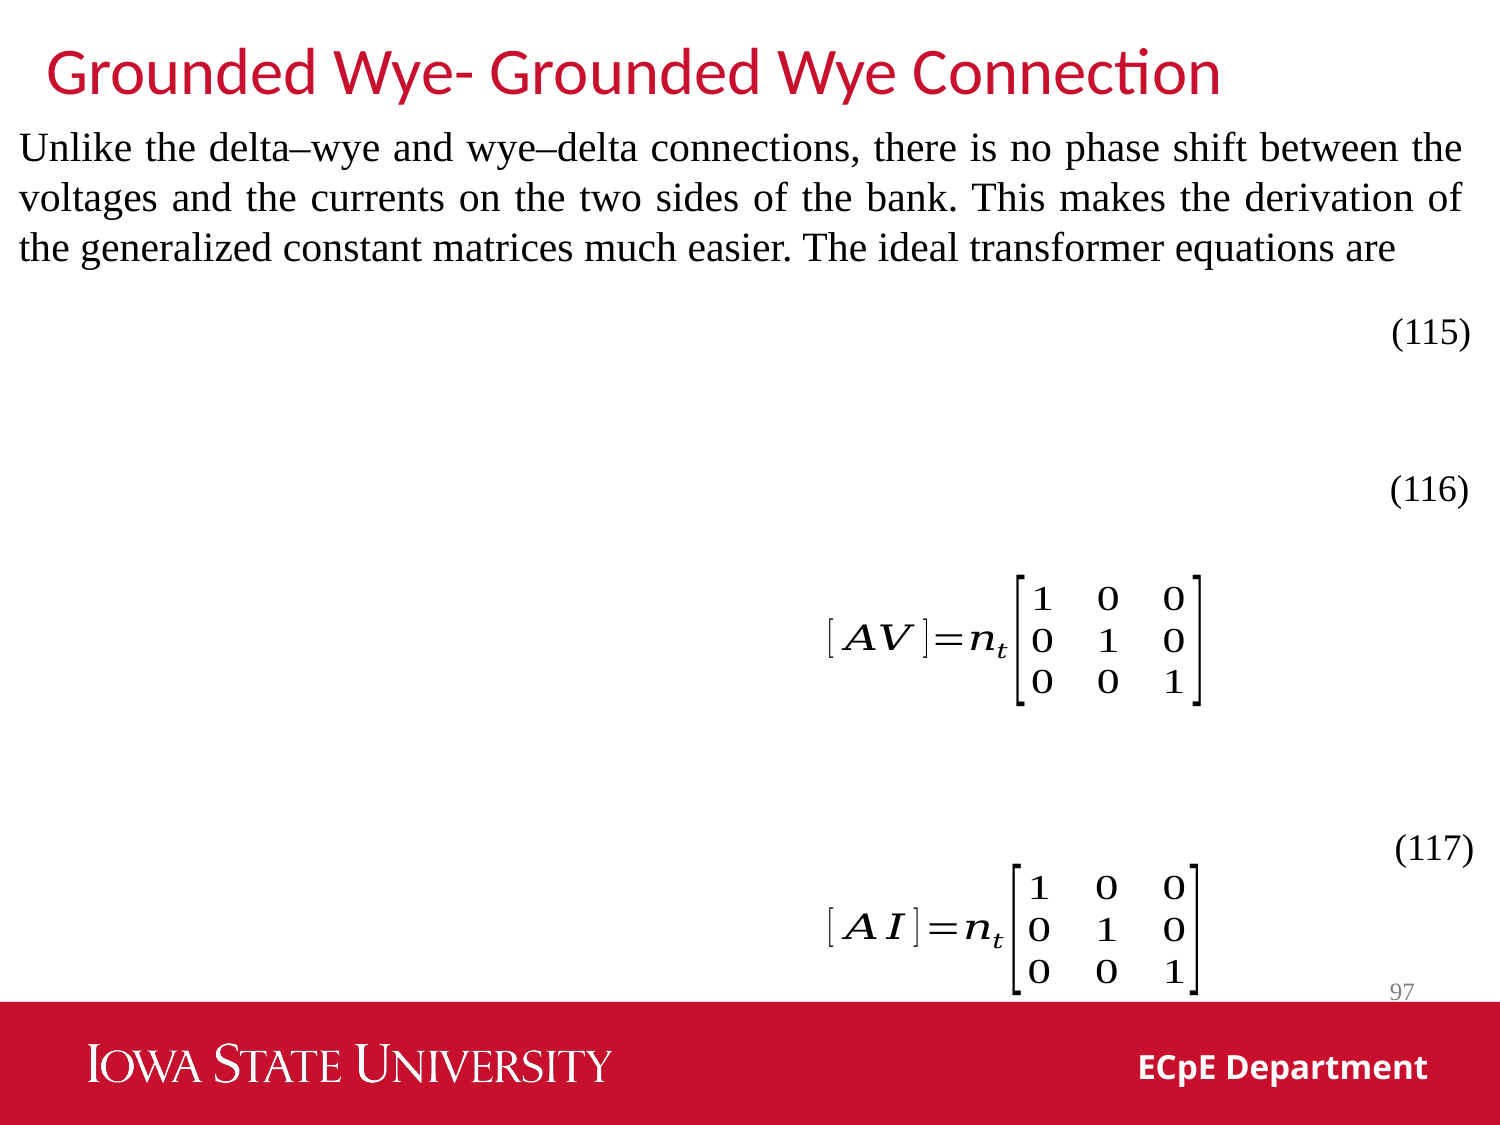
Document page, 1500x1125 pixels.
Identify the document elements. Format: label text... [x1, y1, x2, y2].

text_box Grounded Wye- Grounded Wye Connection [31, 20, 1238, 112]
text_box (117) [1379, 815, 1490, 875]
text_box Unlike the delta–wye and wye–delta connections, there is no phase shift between the voltages and the currents on the two sides of the bank. This makes the derivation of the generalized constant matrices much easier. The ideal transformer equations are [3, 112, 1479, 278]
text_box (115) [1376, 299, 1486, 359]
text_box (116) [1375, 456, 1485, 517]
picture [87, 1043, 613, 1087]
